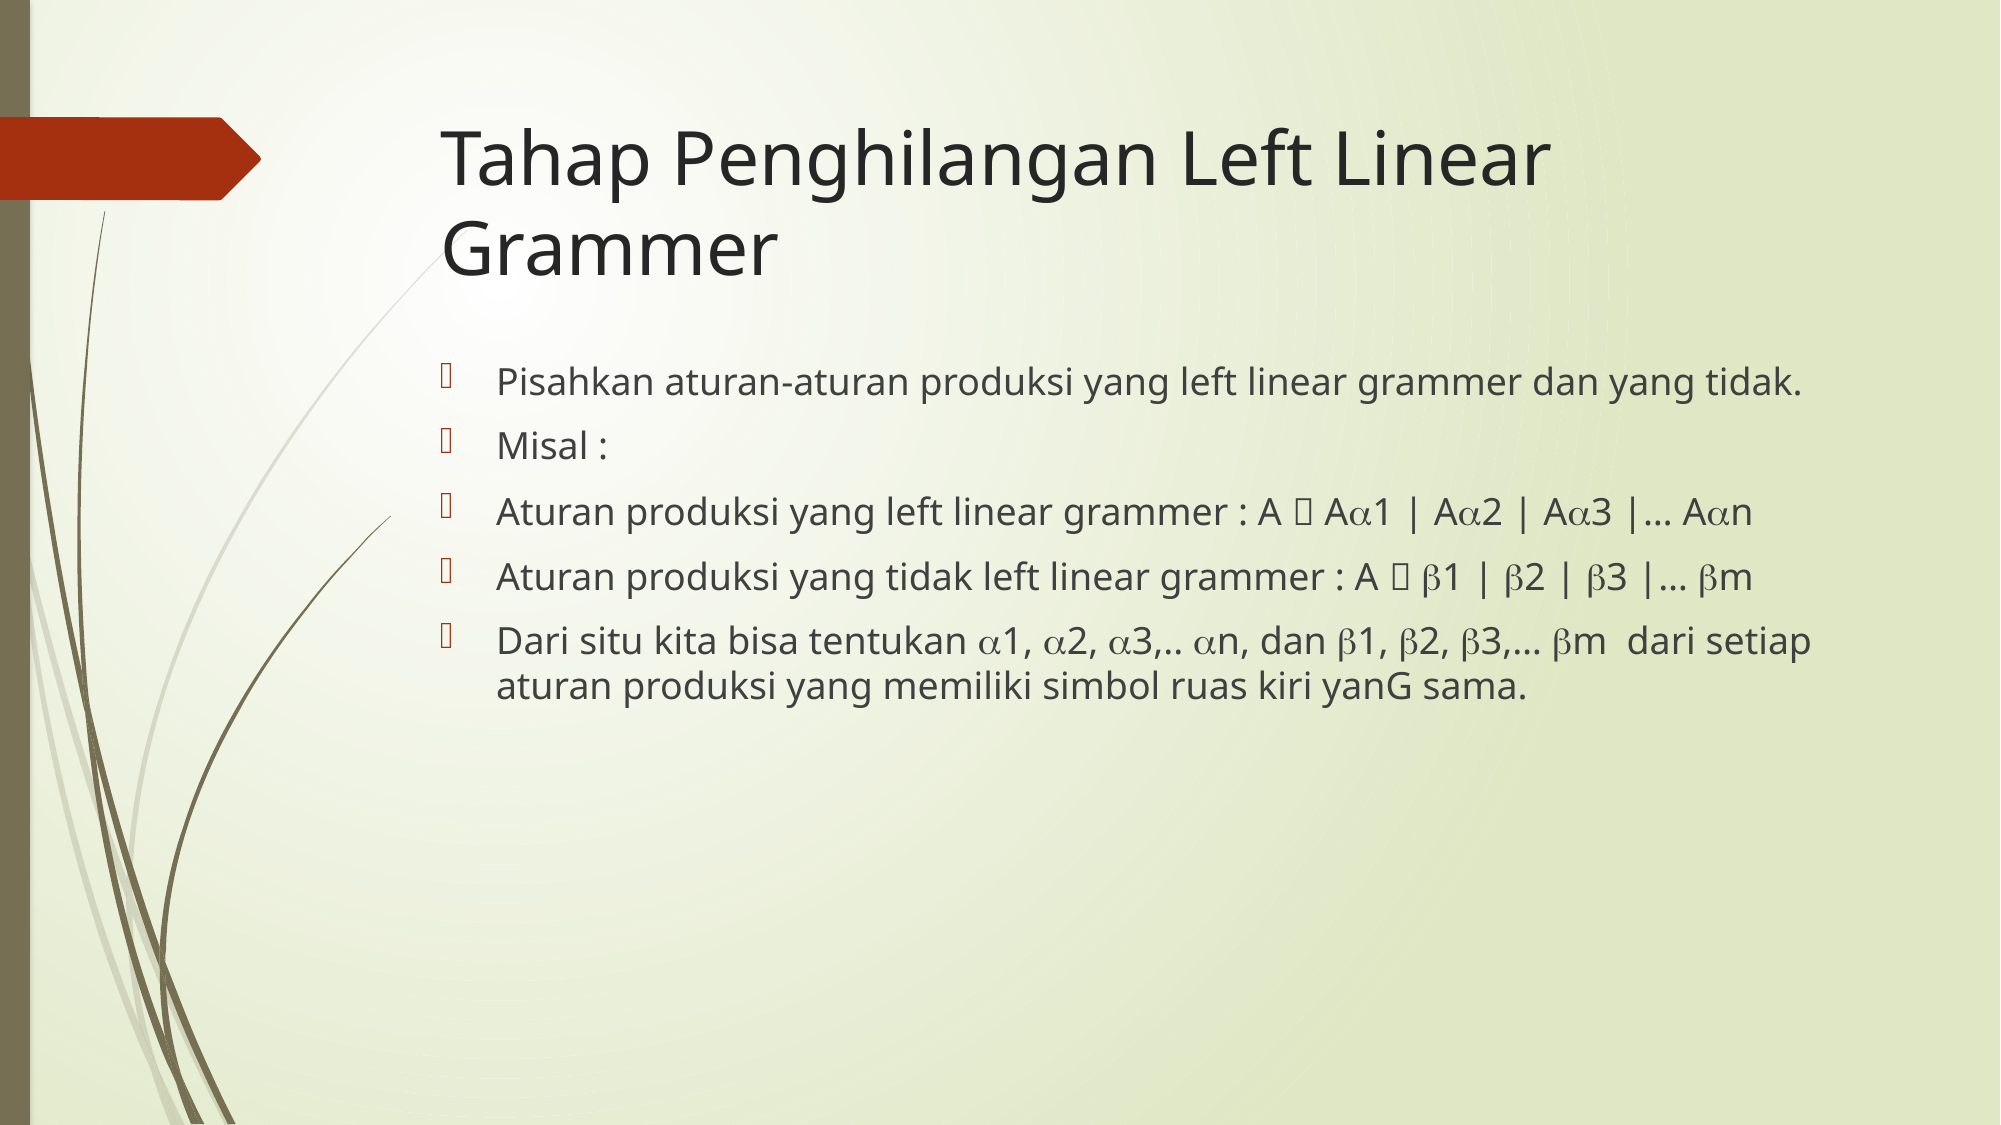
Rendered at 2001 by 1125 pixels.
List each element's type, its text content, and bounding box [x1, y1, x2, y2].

list Pisahkan aturan-aturan produksi yang left linear grammer dan yang tidak. Misal : Aturan produksi yang left linear grammer : A  A1 | A2 | A3 |… An Aturan produksi yang tidak left linear grammer : A  1 | 2 | 3 |… m Dari situ kita bisa tentukan 1, 2, 3,.. n, dan 1, 2, 3,… m dari setiap aturan produksi yang memiliki simbol ruas kiri yanG sama. [424, 350, 1888, 970]
title Tahap Penghilangan Left Linear Grammer [425, 102, 1888, 313]
